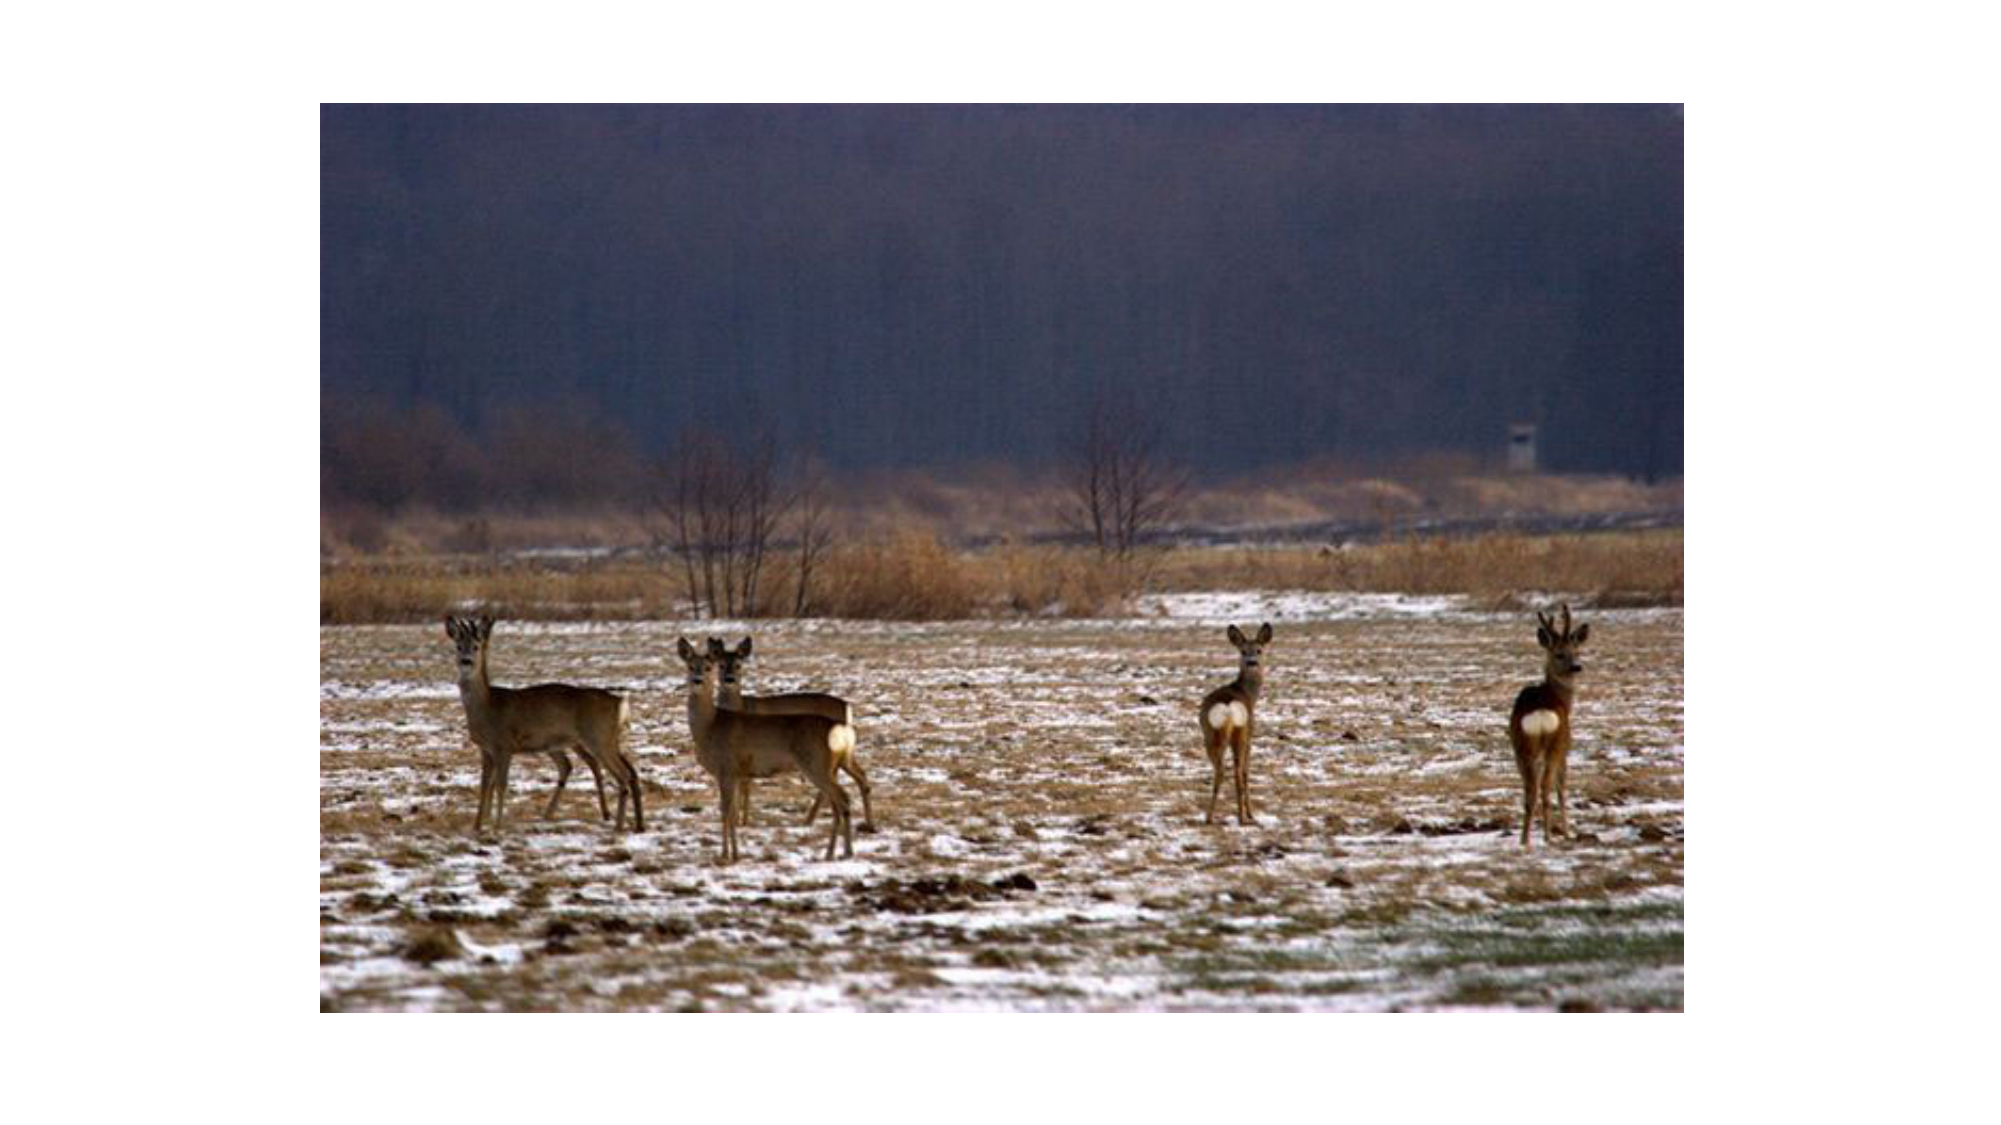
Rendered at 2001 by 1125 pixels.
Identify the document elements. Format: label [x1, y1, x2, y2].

picture [319, 103, 1684, 1013]
